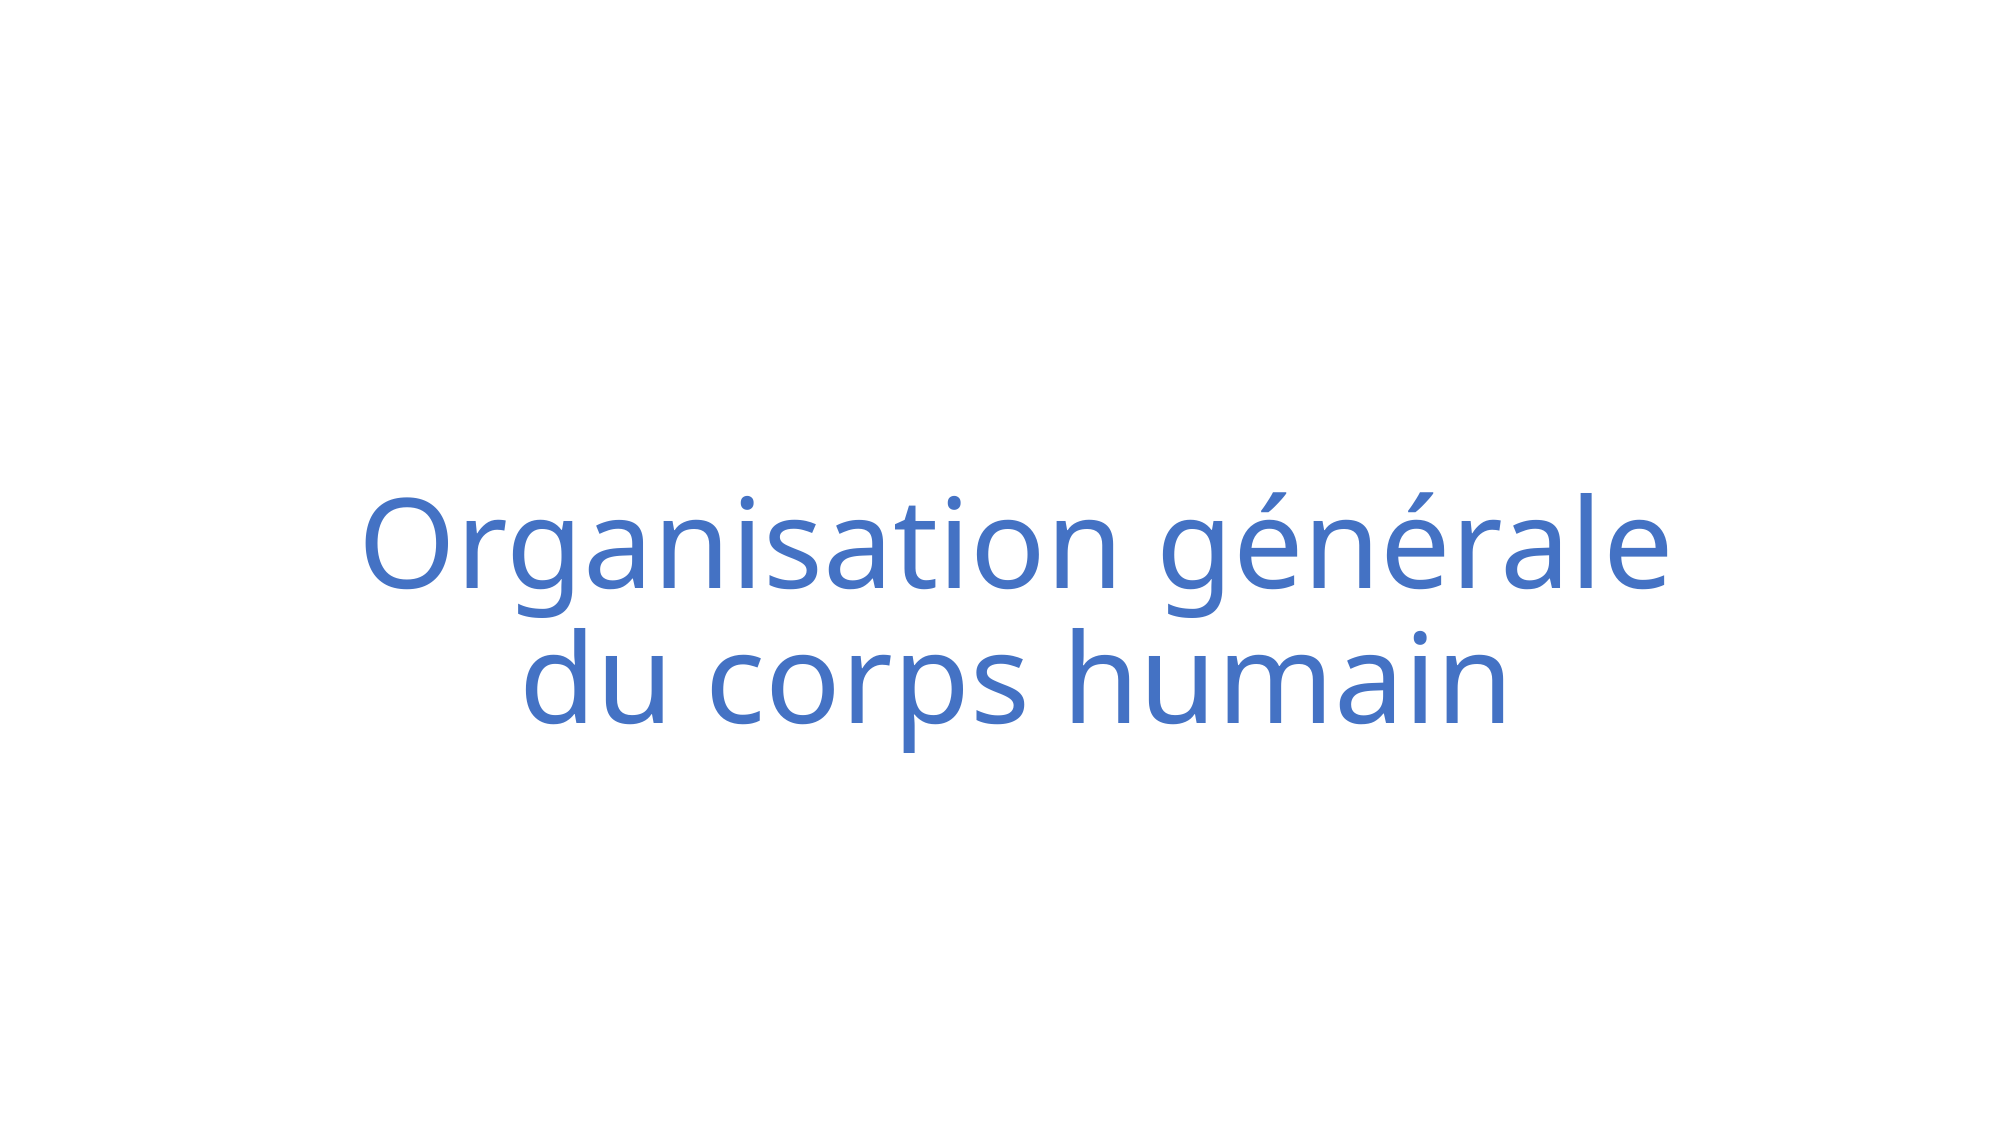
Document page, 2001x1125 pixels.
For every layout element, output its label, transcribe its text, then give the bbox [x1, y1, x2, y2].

title Organisation générale du corps humain [266, 366, 1767, 759]
